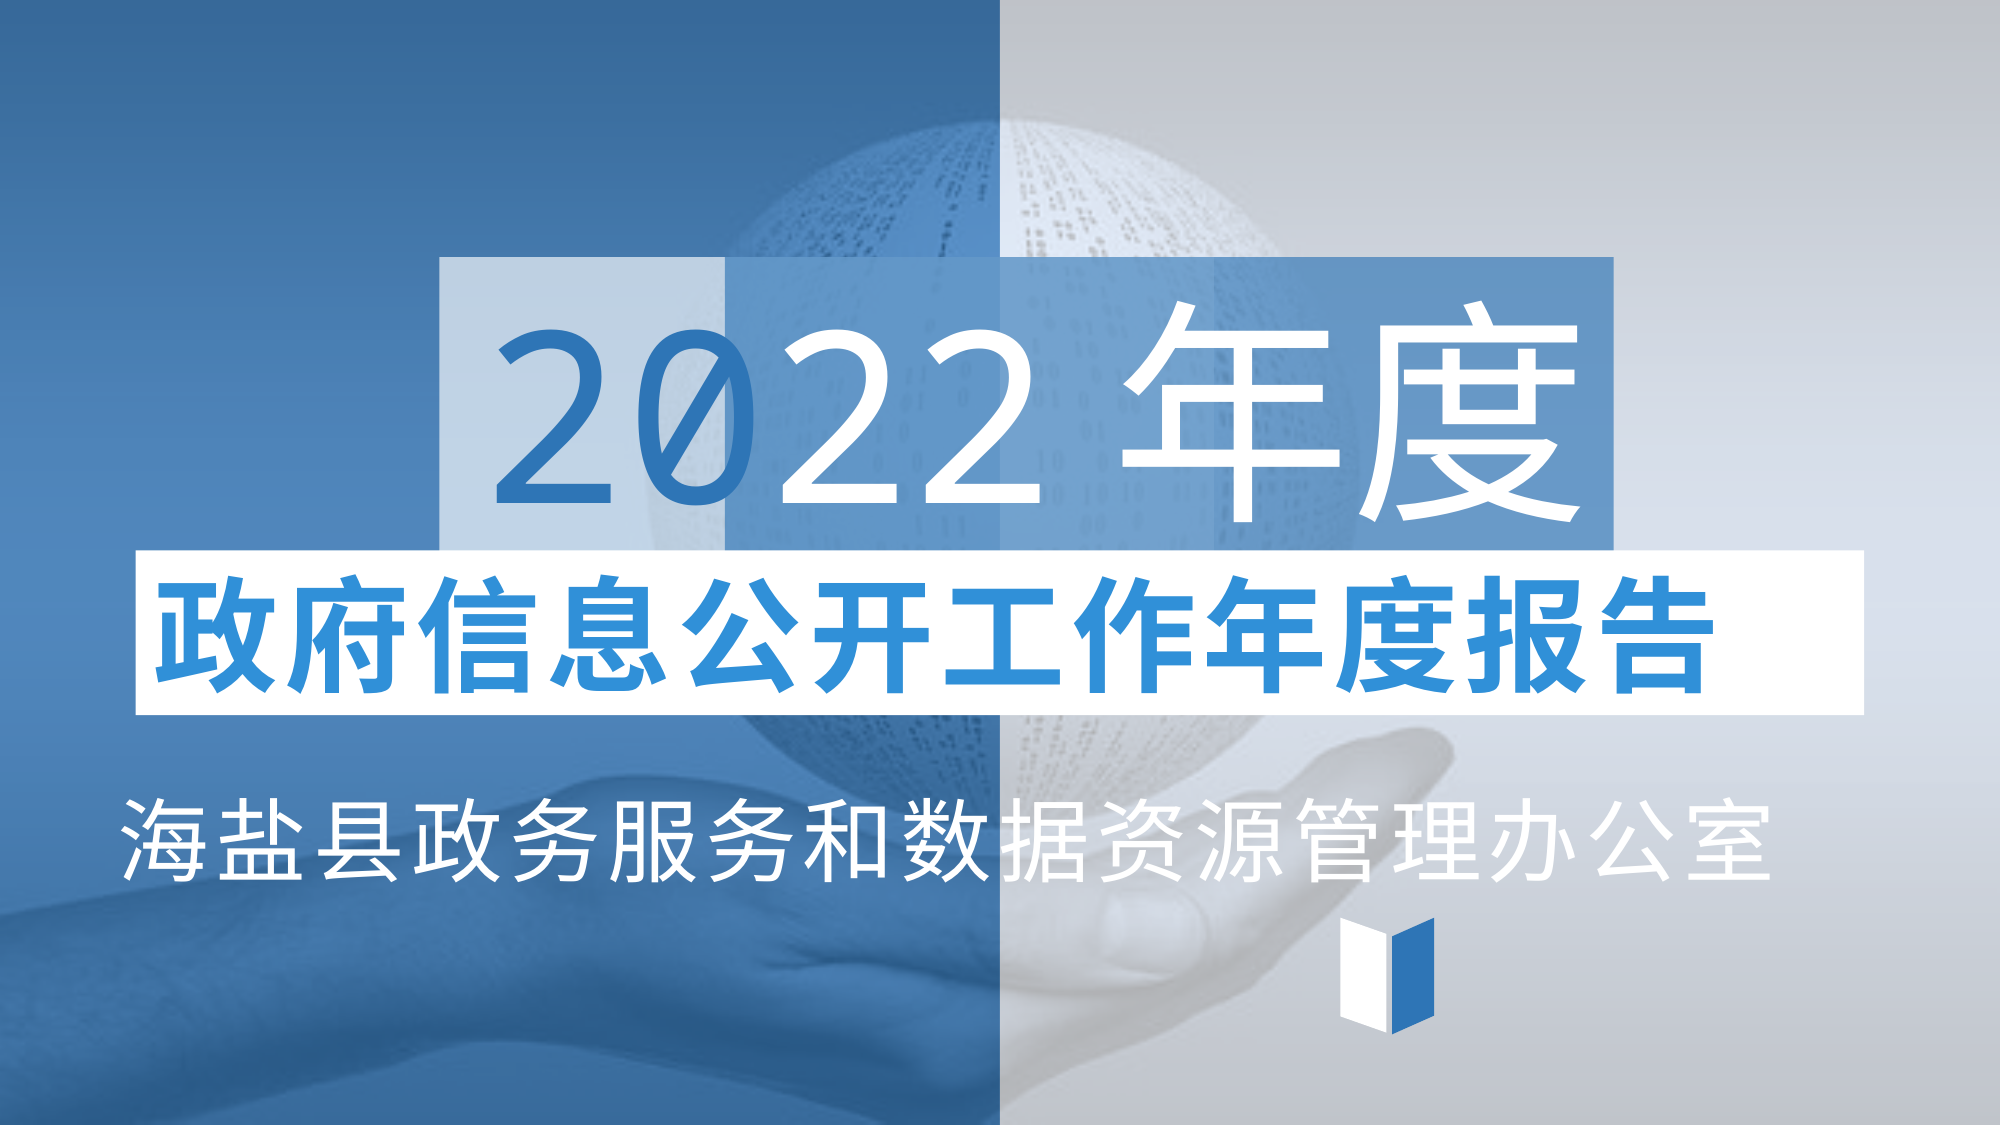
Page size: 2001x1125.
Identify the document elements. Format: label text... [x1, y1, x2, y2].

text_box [1340, 917, 1435, 1035]
text_box 22年度 [724, 257, 1614, 550]
text_box 海盐县政务服务和数据资源管理办公室 [92, 776, 1829, 901]
text_box 20 [439, 257, 724, 550]
text_box 政府信息公开工作年度报告 [135, 550, 1865, 716]
